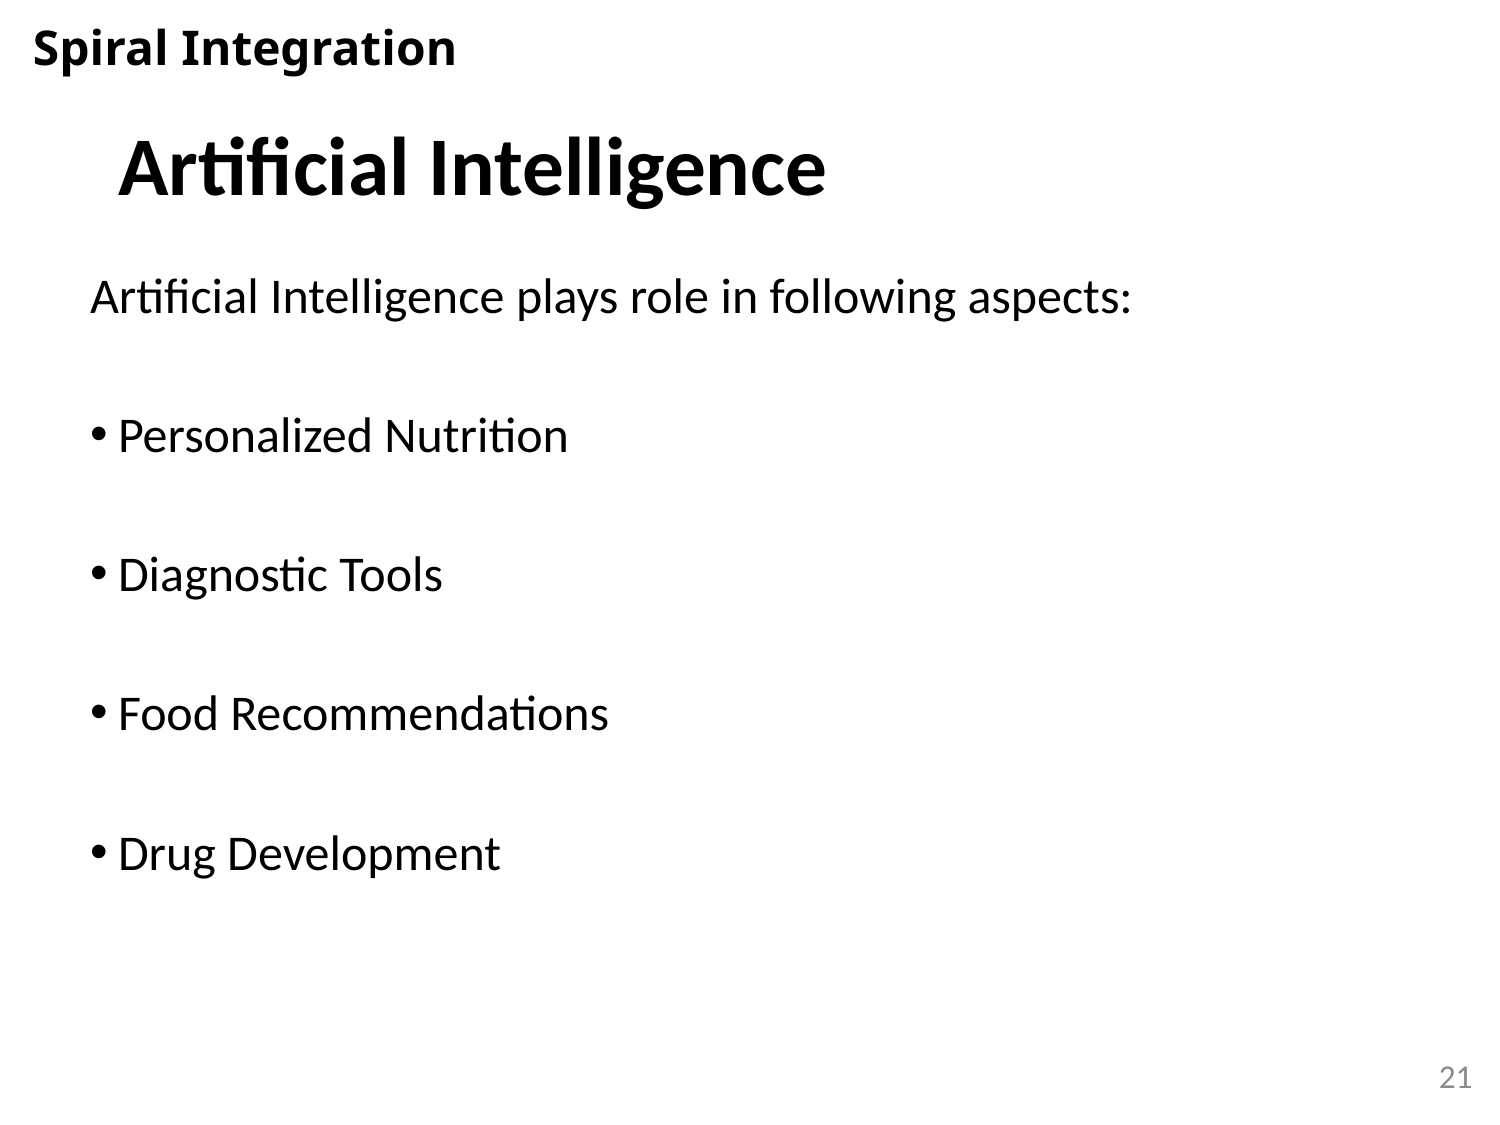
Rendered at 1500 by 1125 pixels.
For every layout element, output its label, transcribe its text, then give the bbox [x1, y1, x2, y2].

list Artificial Intelligence plays role in following aspects: Personalized Nutrition Diagnostic Tools Food Recommendations Drug Development [75, 262, 1400, 1005]
title Artificial Intelligence [103, 59, 1397, 262]
slide_number 21 [1396, 1025, 1488, 1125]
text_box Spiral Integration [3, 12, 488, 88]
